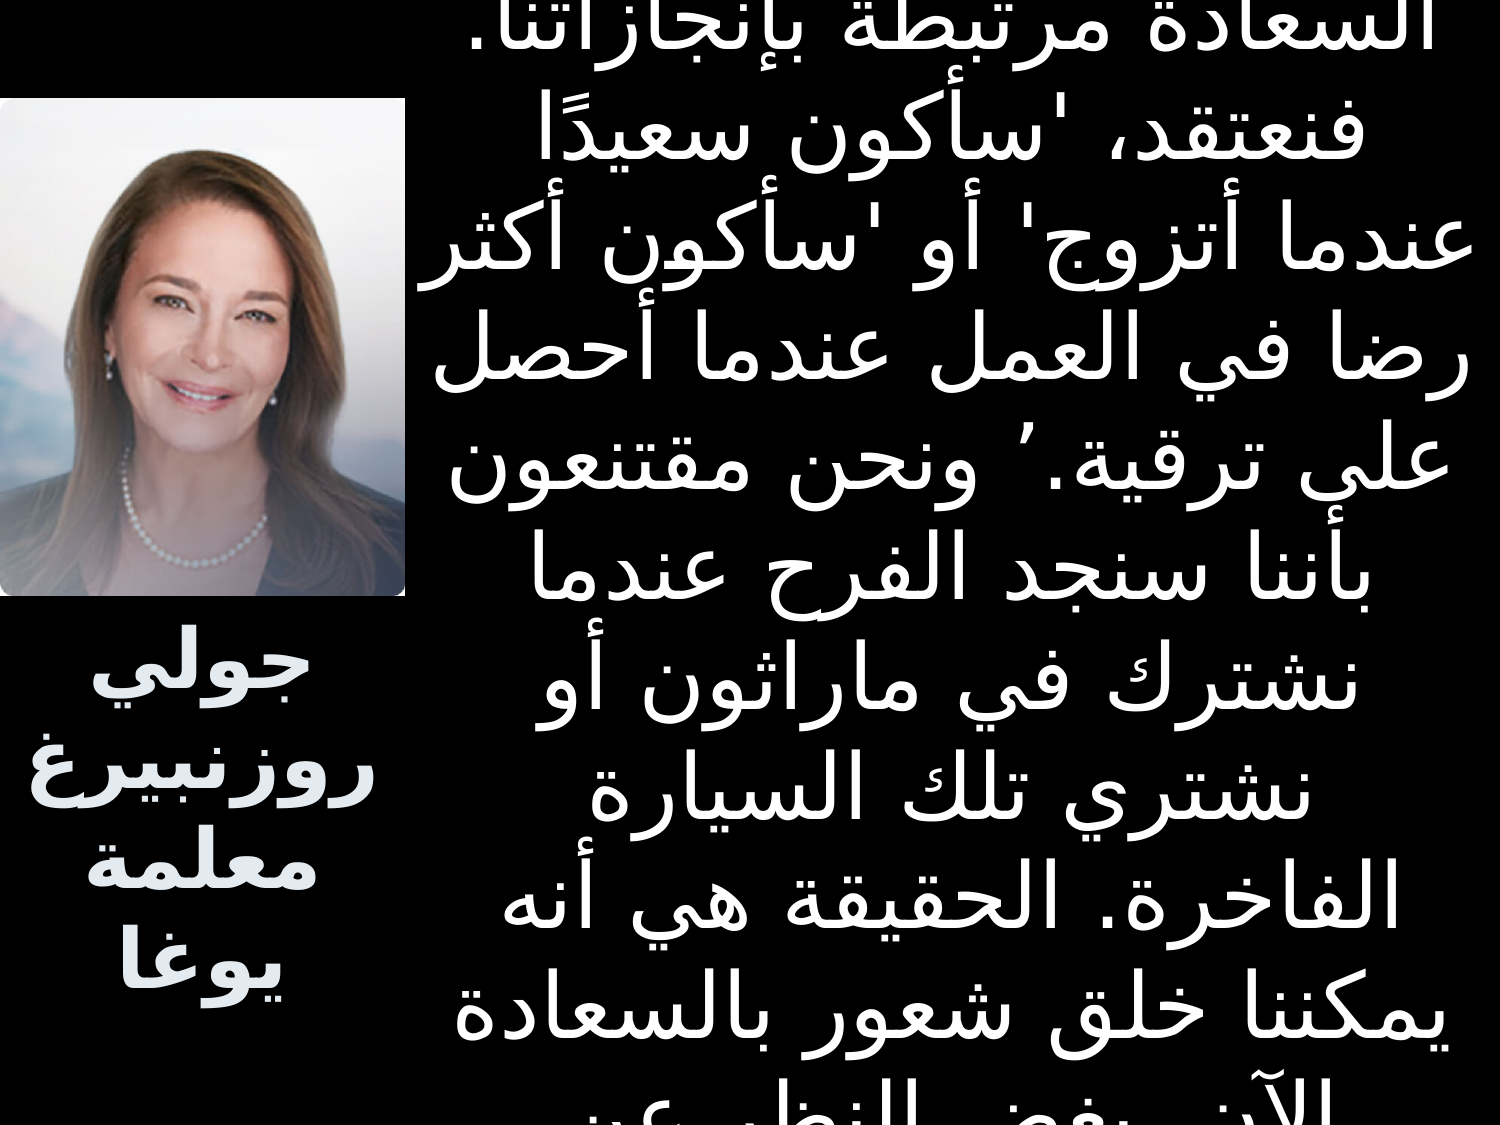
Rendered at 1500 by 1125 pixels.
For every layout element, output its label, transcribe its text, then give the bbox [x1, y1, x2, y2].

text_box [0, 98, 406, 977]
title معظمنا تعلّمنا أن نؤمن بأن السعادة مرتبطة بإنجازاتنا. فنعتقد، 'سأكون سعيدًا عندما أتزوج' أو 'سأكون أكثر رضا في العمل عندما أحصل على ترقية.’ ونحن مقتنعون بأننا سنجد الفرح عندما نشترك في ماراثون أو نشتري تلك السيارة الفاخرة. الحقيقة هي أنه يمكننا خلق شعور بالسعادة الآن، بغض النظر عن ظروفنا." [404, 0, 1500, 1125]
